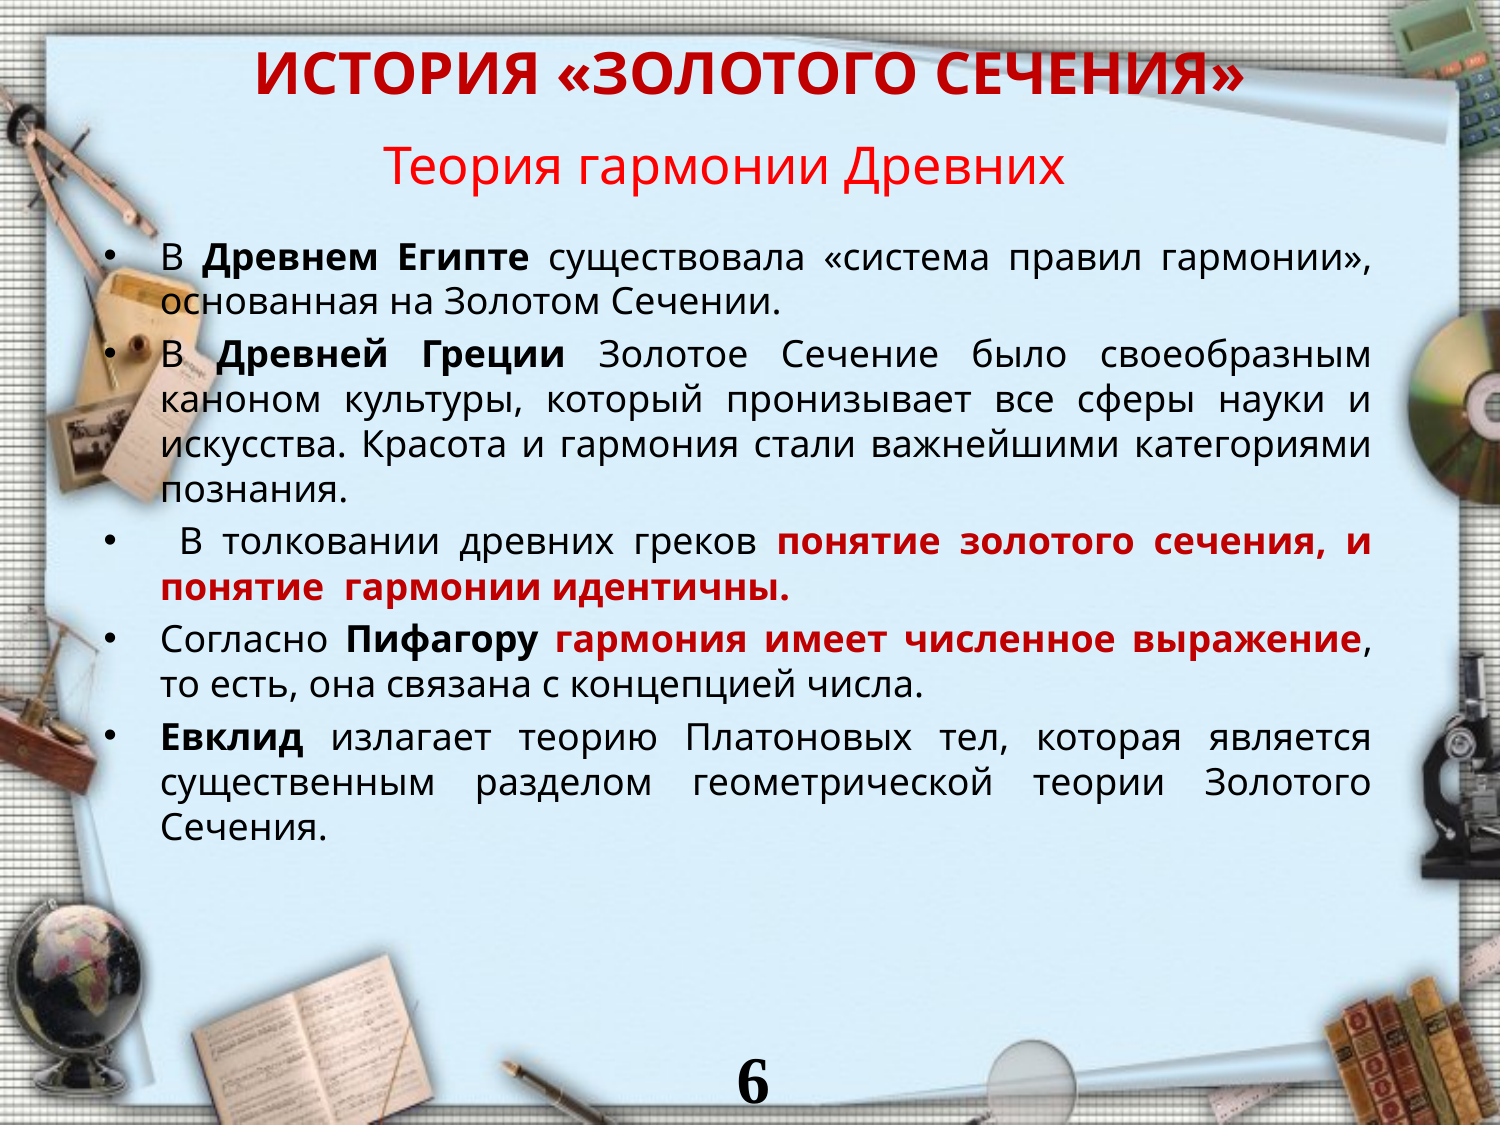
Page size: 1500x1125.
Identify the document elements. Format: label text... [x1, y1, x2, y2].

text_box 6 [3, 1029, 1500, 1124]
picture [0, 0, 1500, 1125]
text_box Теория гармонии Древних [287, 124, 1163, 203]
title ИСТОРИЯ «ЗОЛОТОГО СЕЧЕНИЯ» [75, 0, 1425, 142]
list В Древнем Египте существовала «система правил гармонии», основанная на Золотом Сечении. В Древней Греции Золотое Сечение было своеобразным каноном культуры, который пронизывает все сферы науки и искусства. Красота и гармония стали важнейшими категориями познания. В толковании древних греков понятие золотого сечения, и понятие гармонии идентичны. Согласно Пифагору гармония имеет численное выражение, то есть, она связана с концепцией числа. Евклид излагает теорию Платоновых тел, которая является существенным разделом геометрической теории Золотого Сечения. [88, 224, 1388, 956]
